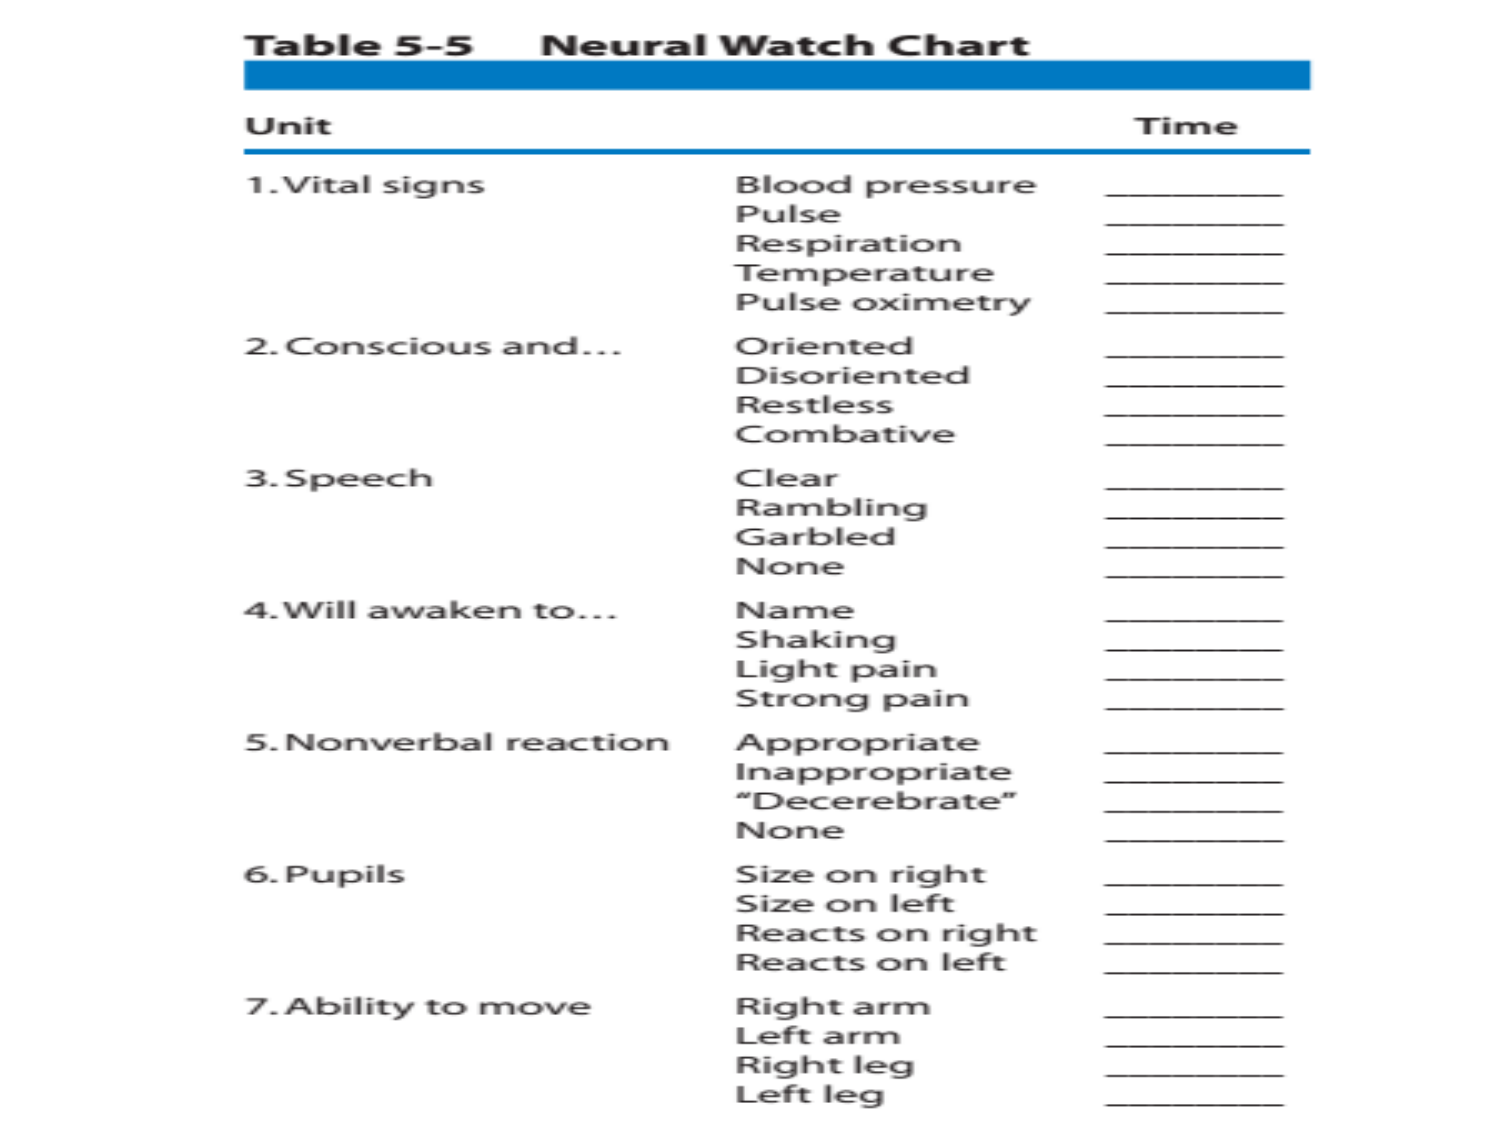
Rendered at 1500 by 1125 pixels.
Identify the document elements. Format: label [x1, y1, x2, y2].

picture [112, 0, 1338, 1125]
